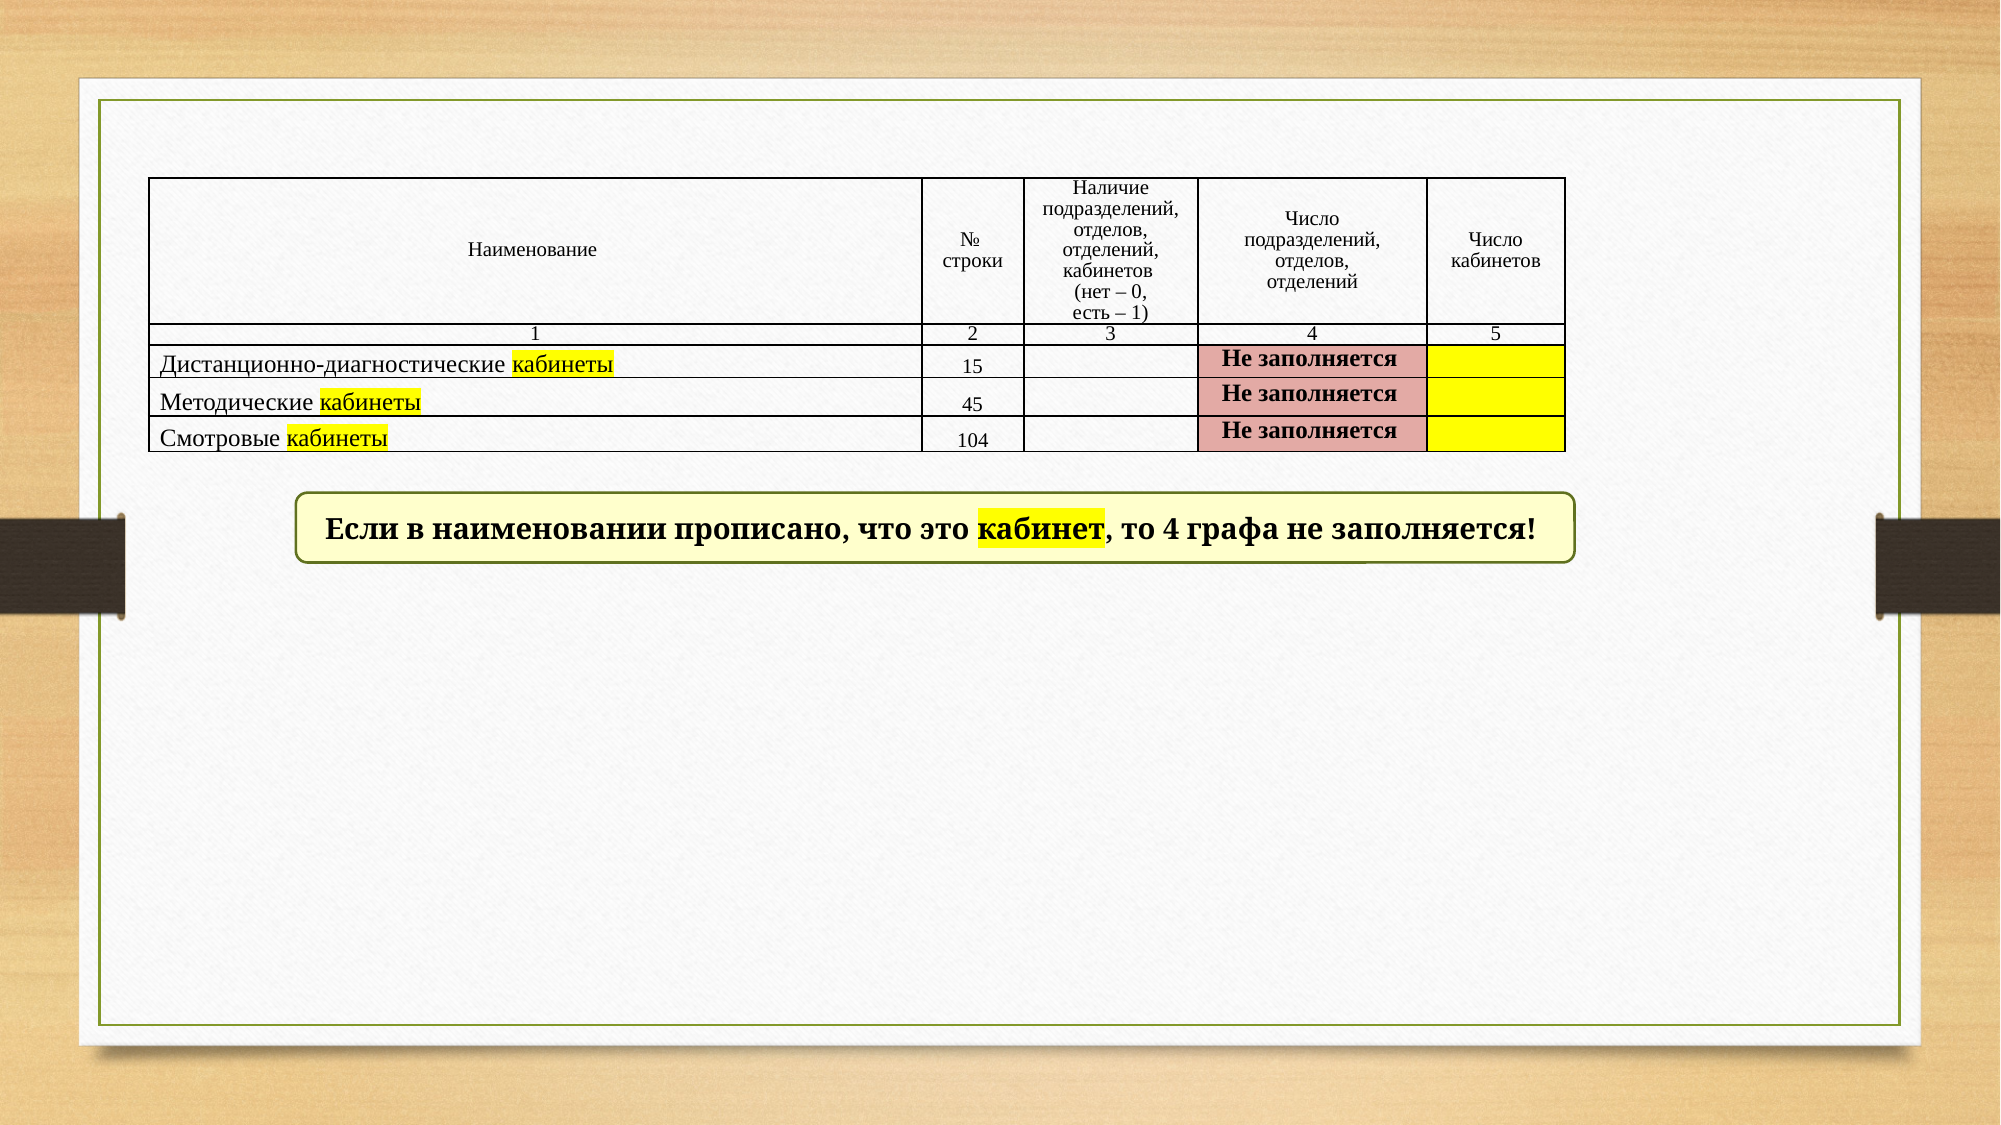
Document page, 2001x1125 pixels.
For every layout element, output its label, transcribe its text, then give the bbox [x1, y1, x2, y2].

table_cell 4 [1199, 325, 1426, 344]
table_cell 45 [923, 378, 1023, 415]
table_cell Не заполняется [1199, 346, 1426, 377]
table_cell Не заполняется [1199, 378, 1426, 415]
table_cell 15 [923, 346, 1023, 377]
table_cell [1428, 417, 1564, 451]
table_cell Методические кабинеты [150, 378, 921, 415]
table_cell [1025, 417, 1197, 451]
table_header Наличие подразделений, отделов, отделений, кабинетов (нет – 0, есть – 1) [1025, 179, 1197, 323]
table_cell [1025, 378, 1197, 415]
table_header Наименование [150, 179, 921, 323]
table_cell Смотровые кабинеты [150, 417, 921, 451]
table_header № строки [923, 179, 1023, 323]
table_cell 2 [923, 325, 1023, 344]
picture [0, 0, 2001, 1125]
table_cell 1 [150, 325, 921, 344]
table_cell Дистанционно-диагностические кабинеты [150, 346, 921, 377]
table_cell [1025, 346, 1197, 377]
table_cell [1428, 378, 1564, 415]
table_cell 3 [1025, 325, 1197, 344]
table_cell Не заполняется [1199, 417, 1426, 451]
table_cell 5 [1428, 325, 1564, 344]
table_header Число подразделений, отделов, отделений [1199, 179, 1426, 323]
table_header Число кабинетов [1428, 179, 1564, 323]
text_box Если в наименовании прописано, что это кабинет, то 4 графа не заполняется! [294, 491, 1576, 564]
table_cell 104 [923, 417, 1023, 451]
table_cell [1428, 346, 1564, 377]
